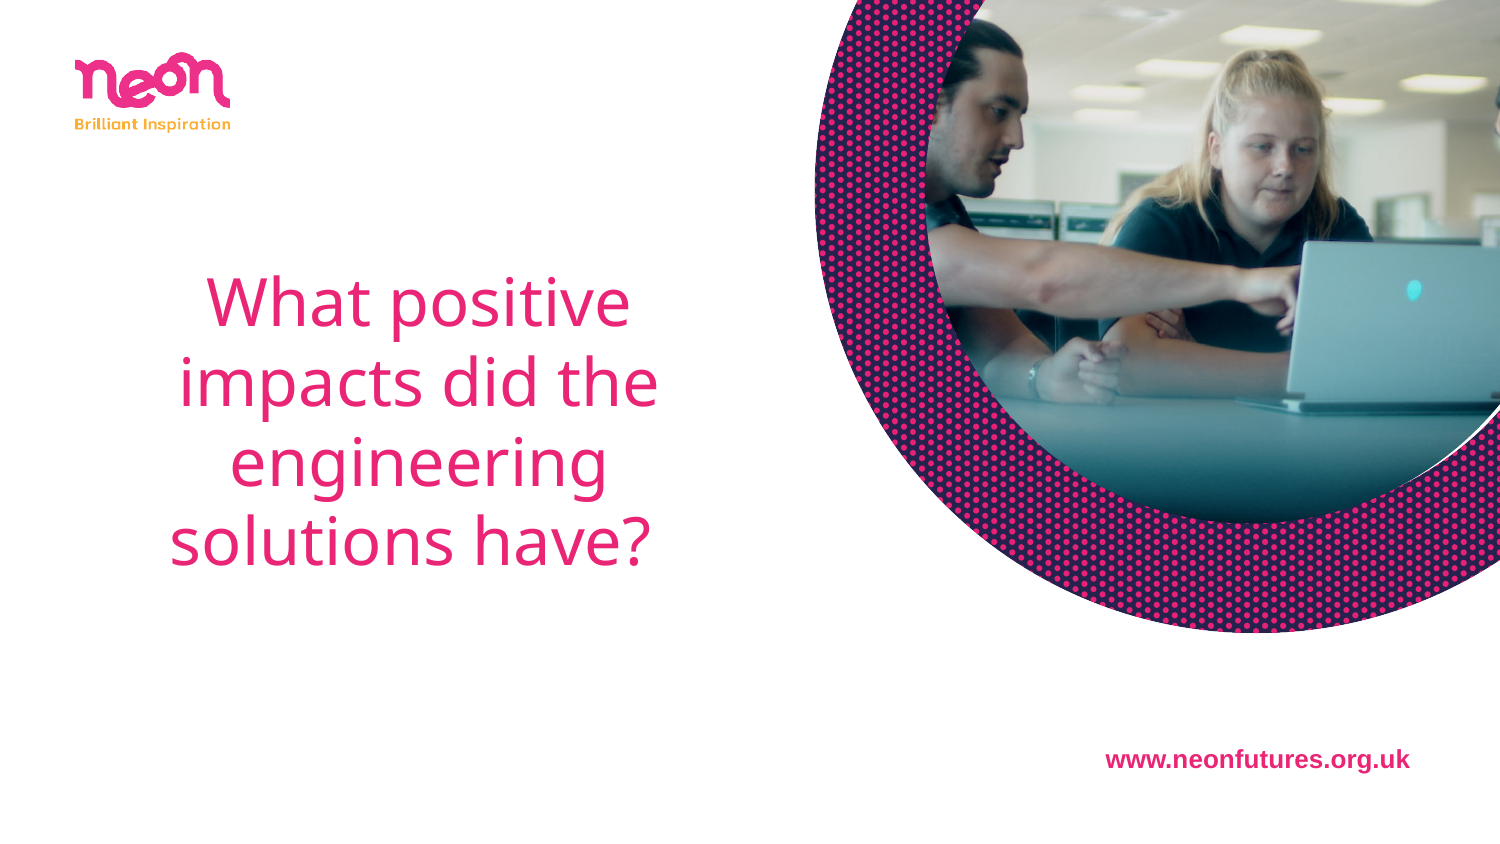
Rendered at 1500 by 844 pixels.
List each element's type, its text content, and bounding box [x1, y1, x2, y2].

title What positive impacts did the engineering solutions have? [125, 259, 715, 583]
picture [0, 0, 1500, 844]
